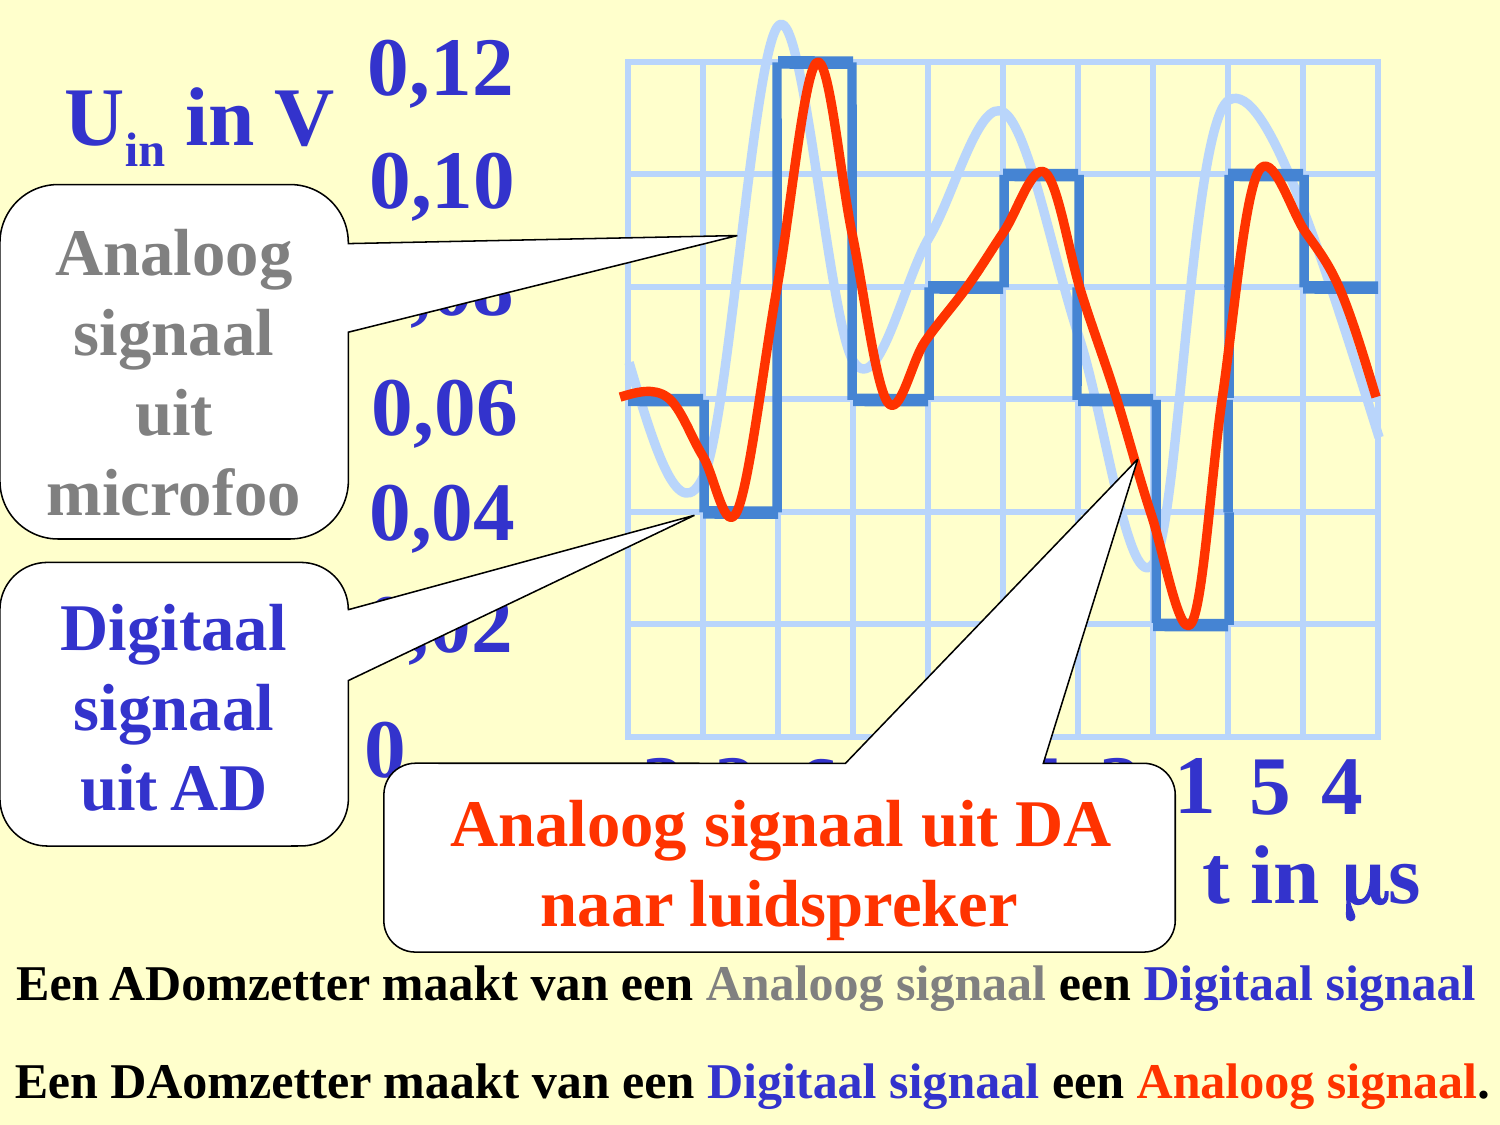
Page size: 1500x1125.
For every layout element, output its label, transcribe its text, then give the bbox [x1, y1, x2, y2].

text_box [0, 4, 1451, 928]
text_box Een DAomzetter maakt van een Digitaal signaal een Analoog signaal. [0, 1051, 1500, 1106]
text_box Analoog signaal uit DA naar luidspreker [387, 935, 1172, 953]
text_box Een ADomzetter maakt van een Analoog signaal een Digitaal signaal [1, 925, 1496, 1035]
